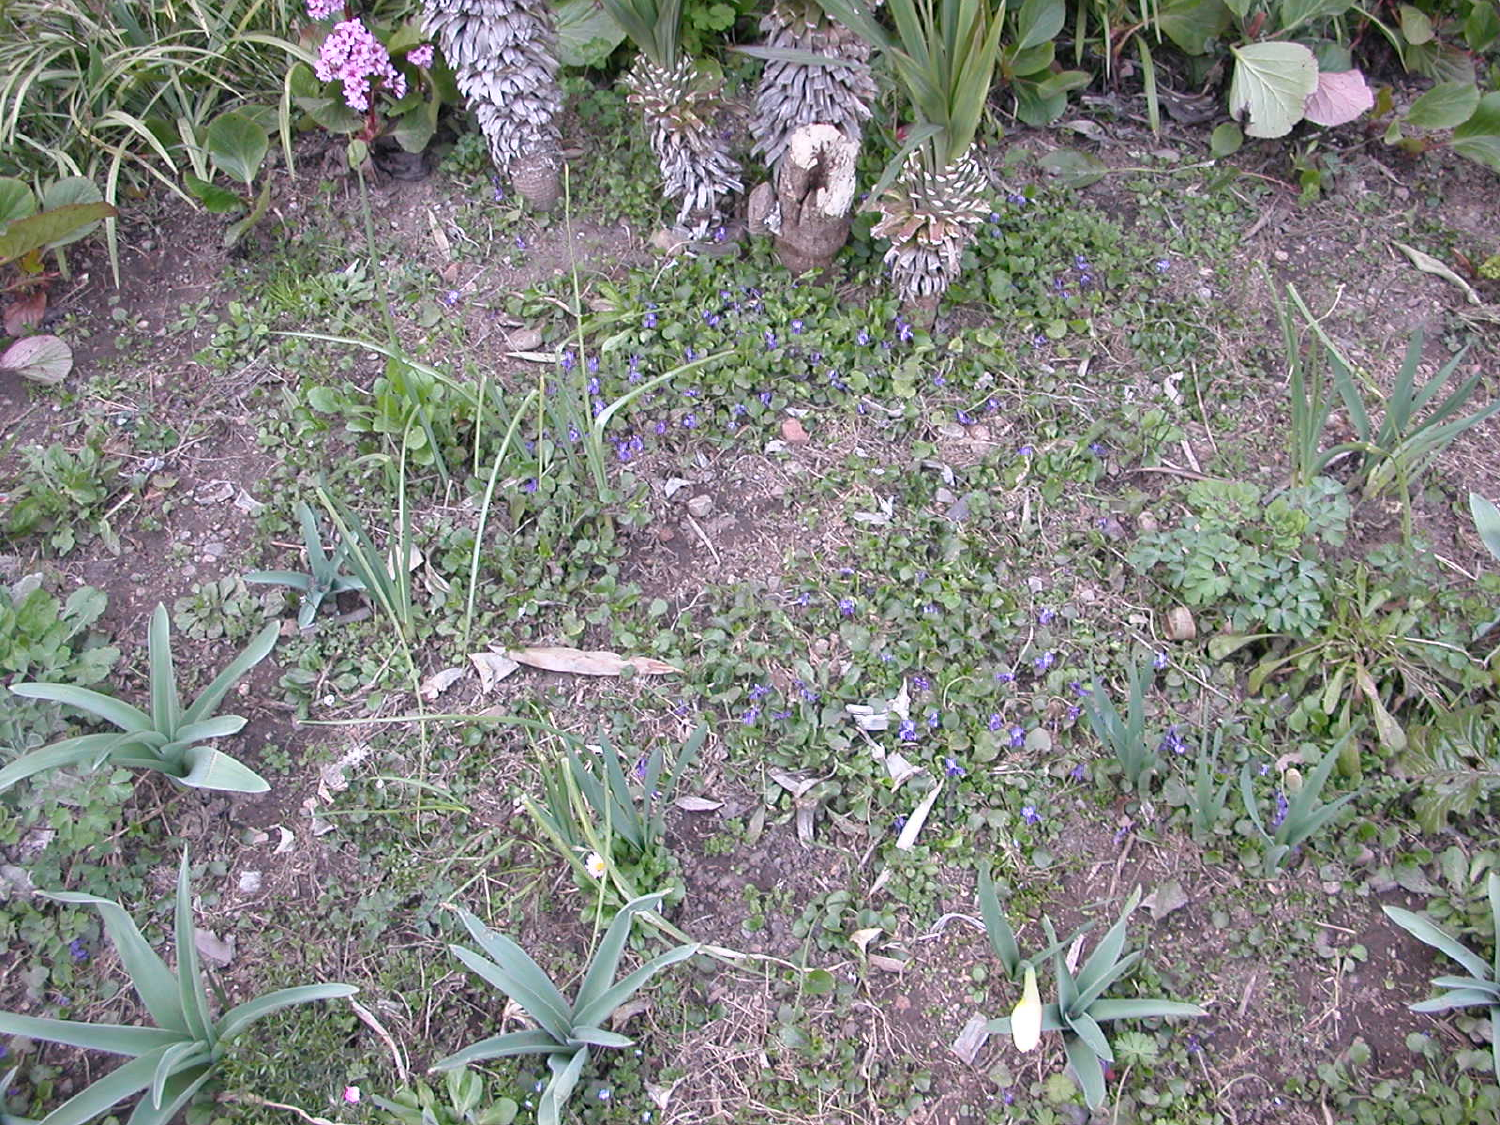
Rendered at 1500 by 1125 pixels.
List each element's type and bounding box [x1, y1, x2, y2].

list [0, 0, 1500, 1125]
